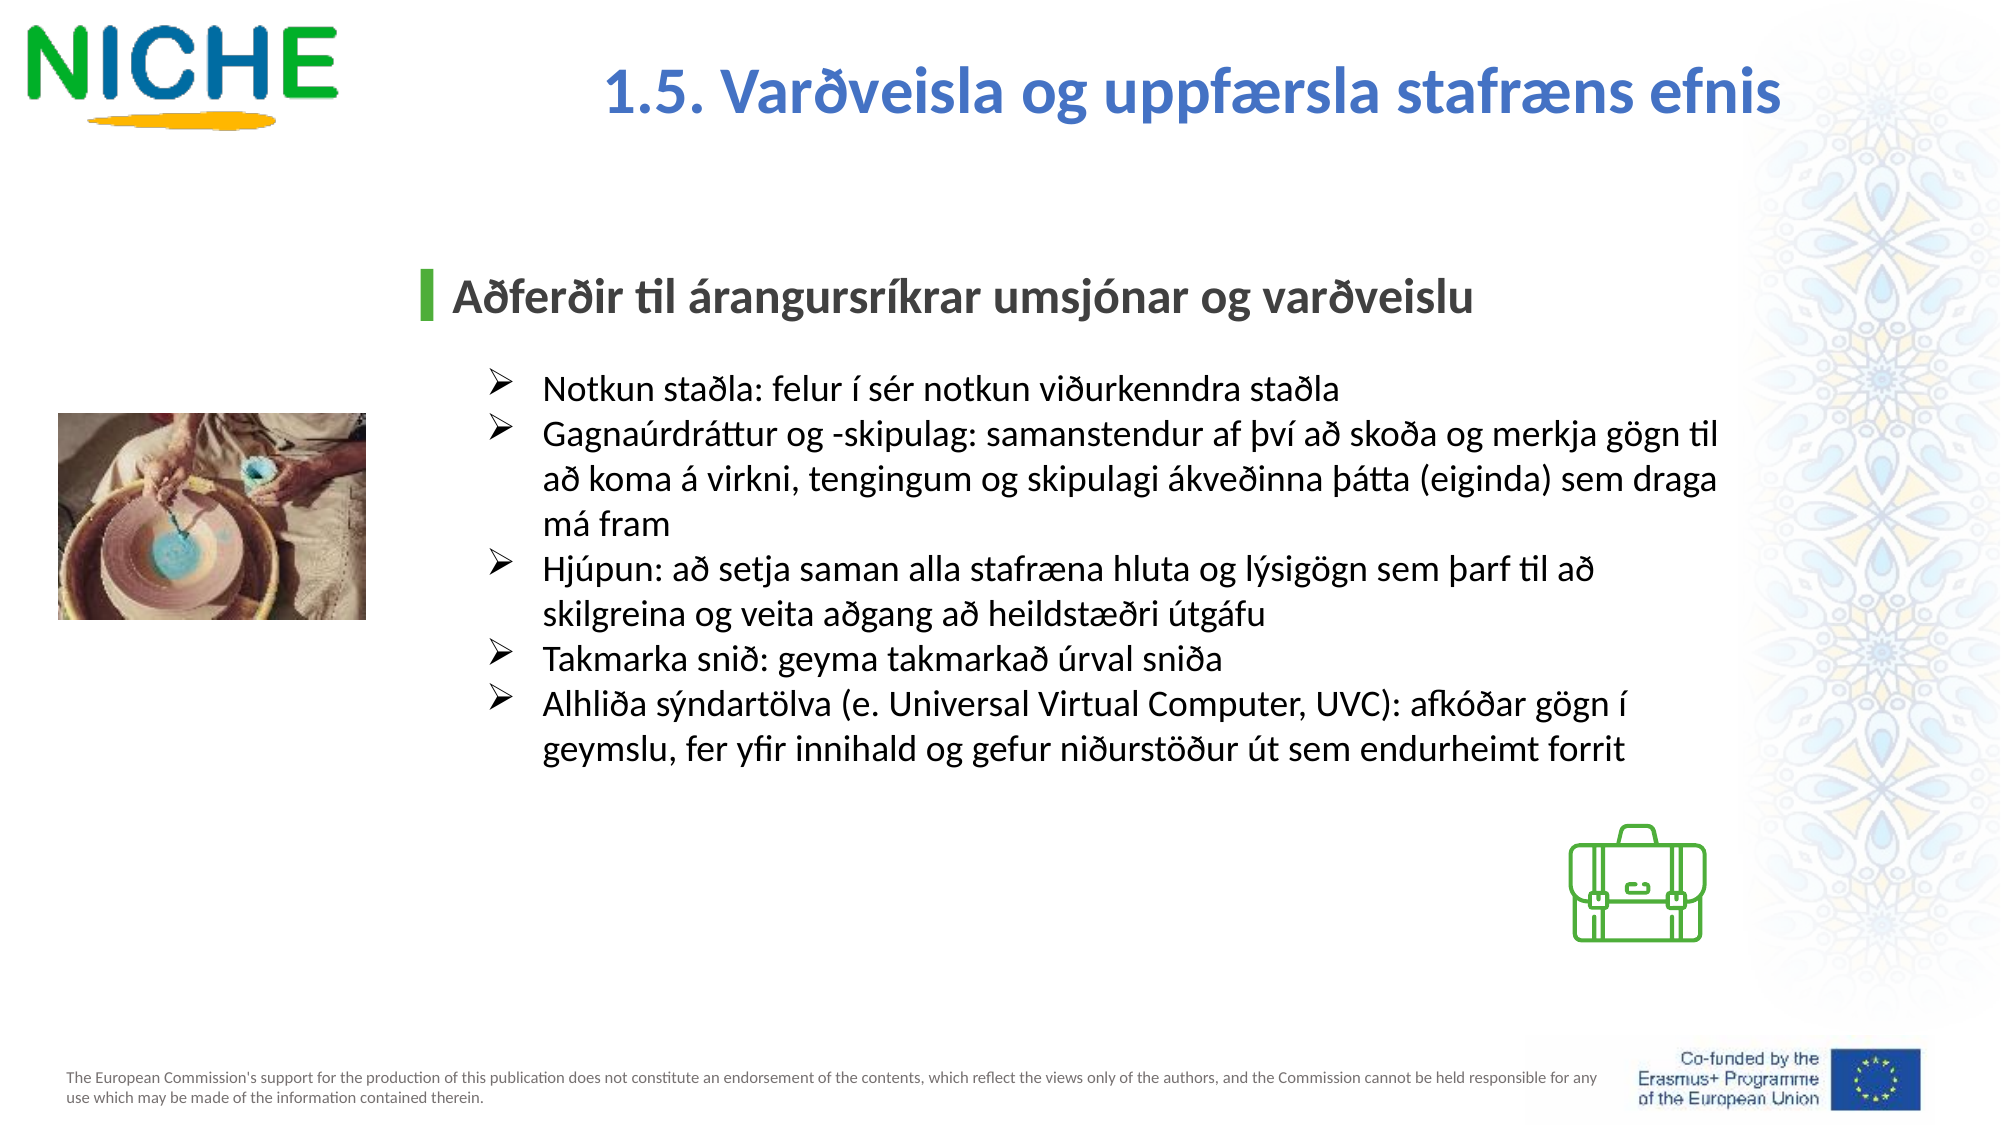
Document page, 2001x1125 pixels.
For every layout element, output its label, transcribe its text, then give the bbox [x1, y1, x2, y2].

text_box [1568, 823, 1707, 943]
text_box [419, 268, 434, 322]
text_box Aðferðir til árangursríkrar umsjónar og varðveislu [437, 256, 1584, 332]
text_box Notkun staðla: felur í sér notkun viðurkenndra staðla Gagnaúrdráttur og -skipulag: samanstendur af því að skoða og merkja gögn til að koma á virkni, tengingum og skipulagi ákveðinna þátta (eiginda) sem draga má fram Hjúpun: að setja saman alla stafræna hluta og lýsigögn sem þarf til að skilgreina og veita aðgang að heildstæðri útgáfu Takmarka snið: geyma takmarkað úrval sniða Alhliða sýndartölva (e. Universal Virtual Computer, UVC): afkóðar gögn í geymslu, fer yfir innihald og gefur niðurstöður út sem endurheimt forrit [396, 356, 1735, 777]
picture [1525, 1035, 1935, 1125]
text_box 1.5. Varðveisla og uppfærsla stafræns efnis [350, 49, 1814, 112]
picture [58, 413, 366, 620]
picture [0, 0, 365, 145]
